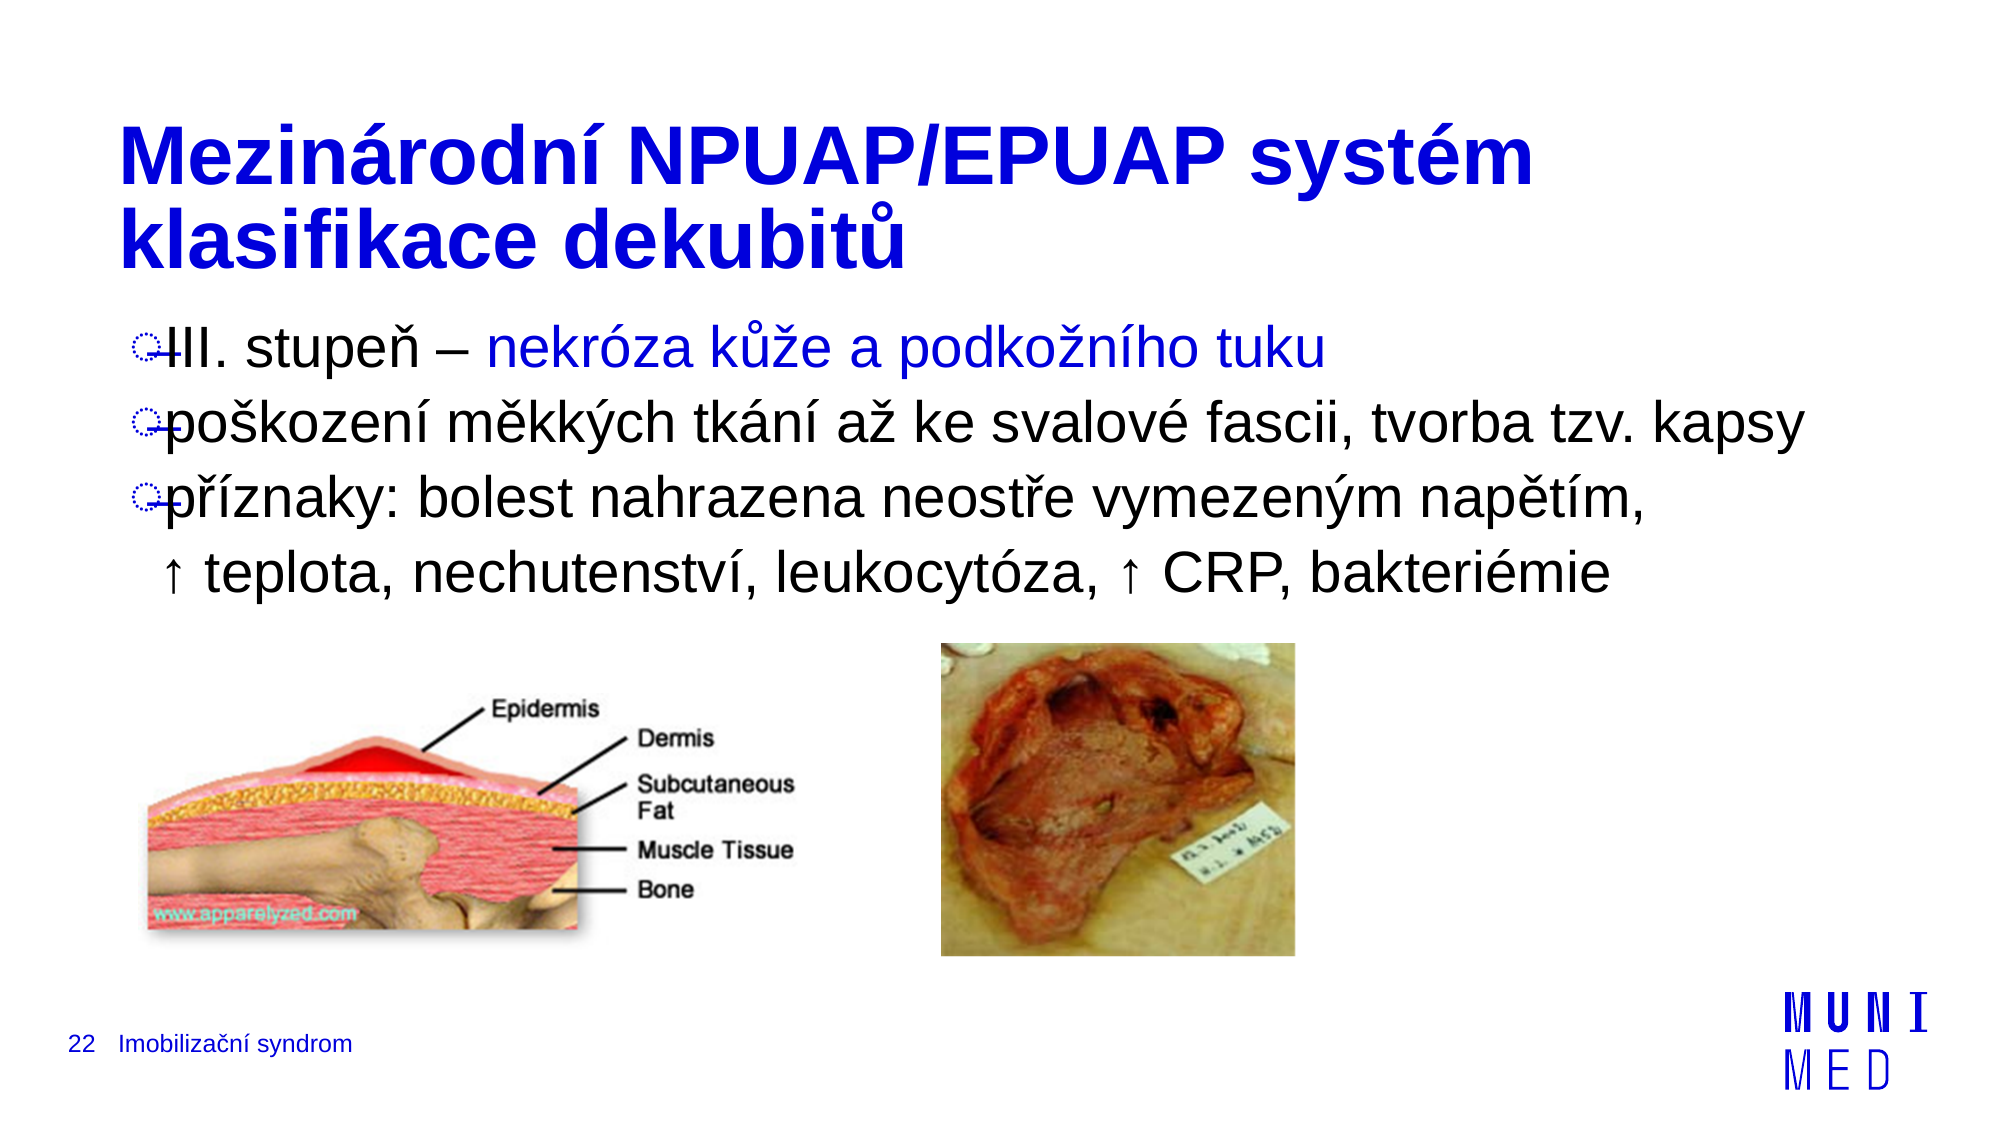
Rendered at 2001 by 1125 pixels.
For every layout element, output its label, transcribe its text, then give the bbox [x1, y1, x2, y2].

slide_number 22 [67, 1021, 110, 1063]
list III. stupeň – nekróza kůže a podkožního tuku poškození měkkých tkání až ke svalové fascii, tvorba tzv. kapsy příznaky: bolest nahrazena neostře vymezeným napětím, ↑ teplota, nechutenství, leukocytóza, ↑ CRP, bakteriémie [118, 304, 1883, 984]
footer Imobilizační syndrom [118, 1021, 1418, 1063]
title Mezinárodní NPUAP/EPUAP systém klasifikace dekubitů [118, 118, 1883, 193]
picture [941, 643, 1296, 957]
picture [138, 693, 801, 957]
